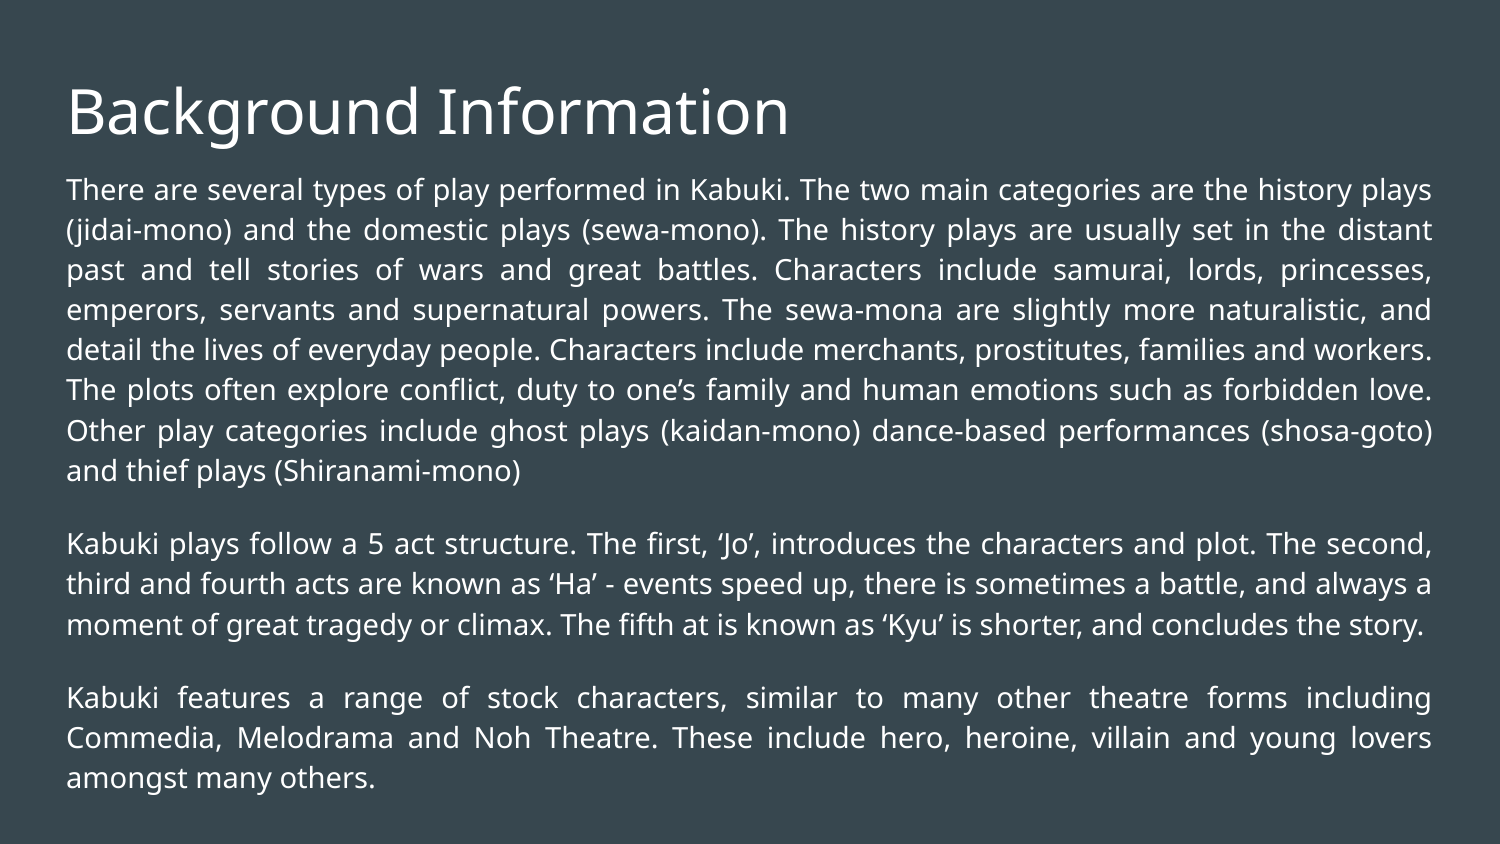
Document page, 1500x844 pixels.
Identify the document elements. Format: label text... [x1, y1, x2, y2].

list There are several types of play performed in Kabuki. The two main categories are the history plays (jidai-mono) and the domestic plays (sewa-mono). The history plays are usually set in the distant past and tell stories of wars and great battles. Characters include samurai, lords, princesses, emperors, servants and supernatural powers. The sewa-mona are slightly more naturalistic, and detail the lives of everyday people. Characters include merchants, prostitutes, families and workers. The plots often explore conflict, duty to one’s family and human emotions such as forbidden love. Other play categories include ghost plays (kaidan-mono) dance-based performances (shosa-goto) and thief plays (Shiranami-mono) Kabuki plays follow a 5 act structure. The first, ‘Jo’, introduces the characters and plot. The second, third and fourth acts are known as ‘Ha’ - events speed up, there is sometimes a battle, and always a moment of great tragedy or climax. The fifth at is known as ‘Kyu’ is shorter, and concludes the story. Kabuki features a range of stock characters, similar to many other theatre forms including Commedia, Melodrama and Noh Theatre. These include hero, heroine, villain and young lovers amongst many others. [51, 150, 1449, 844]
title Background Information [51, 56, 1449, 150]
